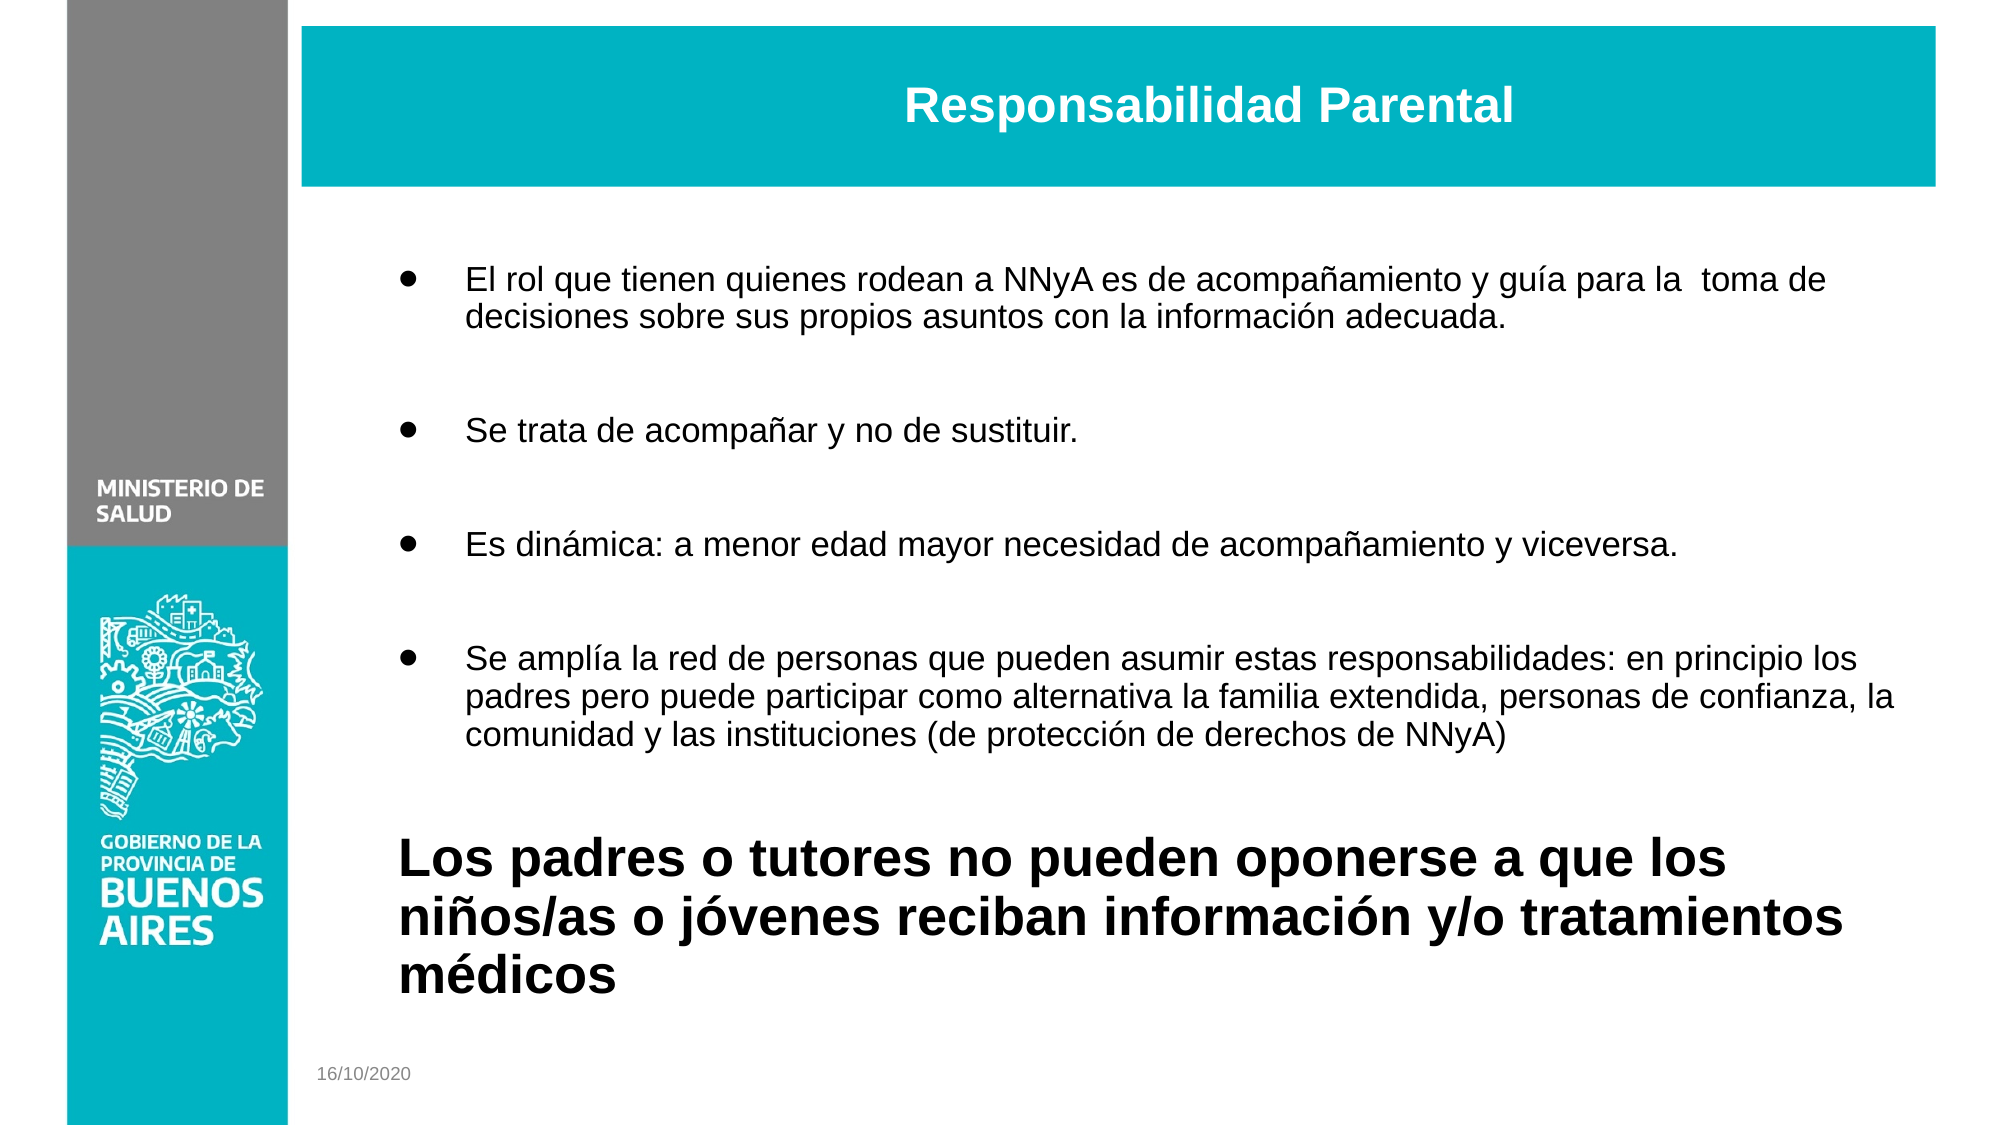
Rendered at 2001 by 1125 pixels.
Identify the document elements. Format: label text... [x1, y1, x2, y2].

picture [0, 0, 302, 1125]
title Responsabilidad Parental [301, 26, 1936, 187]
text_box El rol que tienen quienes rodean a NNyA es de acompañamiento y guía para la toma de decisiones sobre sus propios asuntos con la información adecuada. Se trata de acompañar y no de sustituir. Es dinámica: a menor edad mayor necesidad de acompañamiento y viceversa. Se amplía la red de personas que pueden asumir estas responsabilidades: en principio los padres pero puede participar como alternativa la familia extendida, personas de confianza, la comunidad y las instituciones (de protección de derechos de NNyA) Los padres o tutores no pueden oponerse a que los niños/as o jóvenes reciban información y/o tratamientos médicos [375, 196, 1930, 1017]
